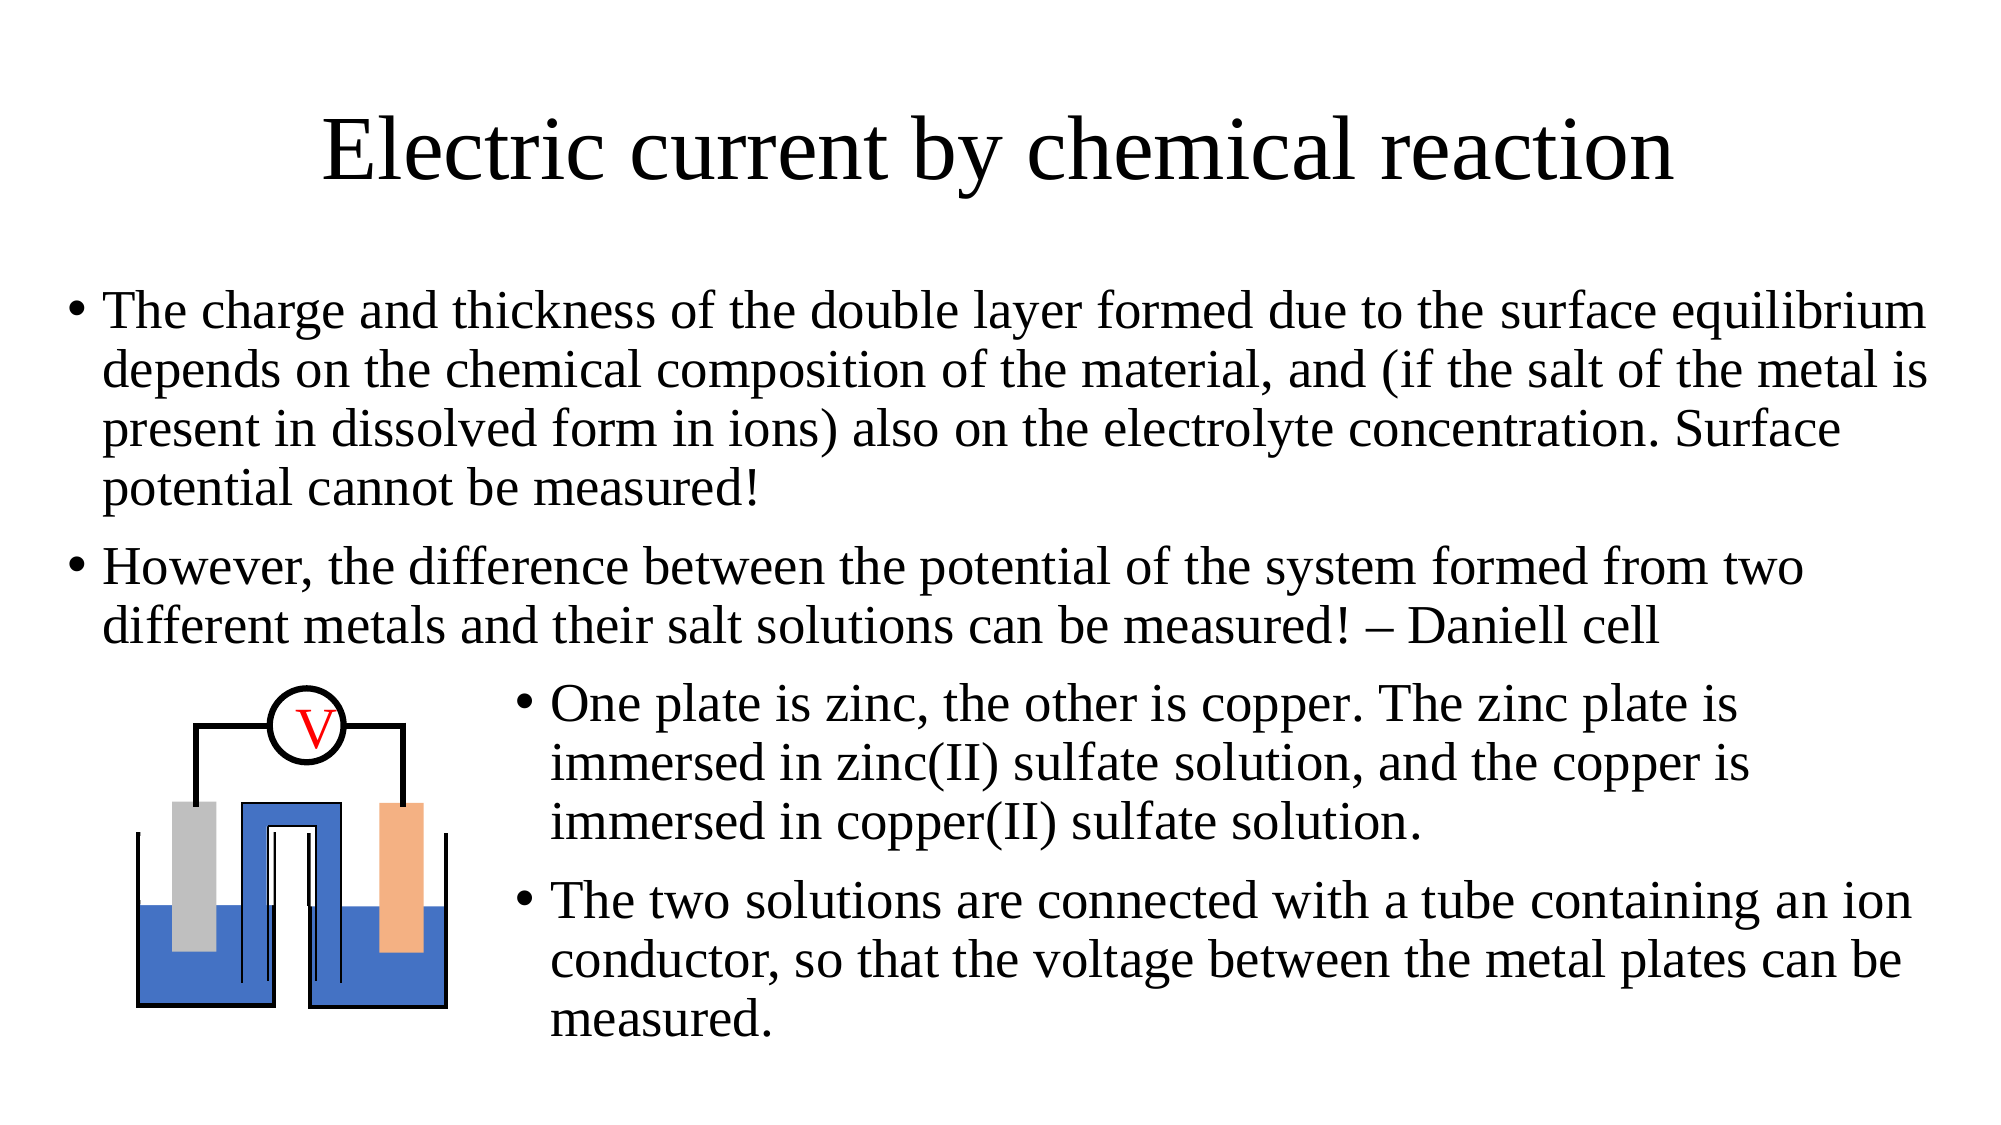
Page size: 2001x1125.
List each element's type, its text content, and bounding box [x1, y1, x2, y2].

title Electric current by chemical reaction [137, 41, 1863, 260]
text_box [195, 688, 405, 808]
list The charge and thickness of the double layer formed due to the surface equilibrium depends on the chemical composition of the material, and (if the salt of the metal is present in dissolved form in ions) also on the electrolyte concentration. Surface potential cannot be measured! However, the difference between the potential of the system formed from two different metals and their salt solutions can be measured! – Daniell cell One plate is zinc, the other is copper. The zinc plate is immersed in zinc(II) sulfate solution, and the copper is immersed in copper(II) sulfate solution. The two solutions are connected with a tube containing an ion conductor, so that the voltage between the metal plates can be measured. [52, 273, 1953, 1057]
text_box [171, 801, 217, 829]
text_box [137, 829, 275, 1006]
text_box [241, 808, 342, 983]
text_box [378, 802, 425, 830]
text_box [309, 830, 447, 1007]
